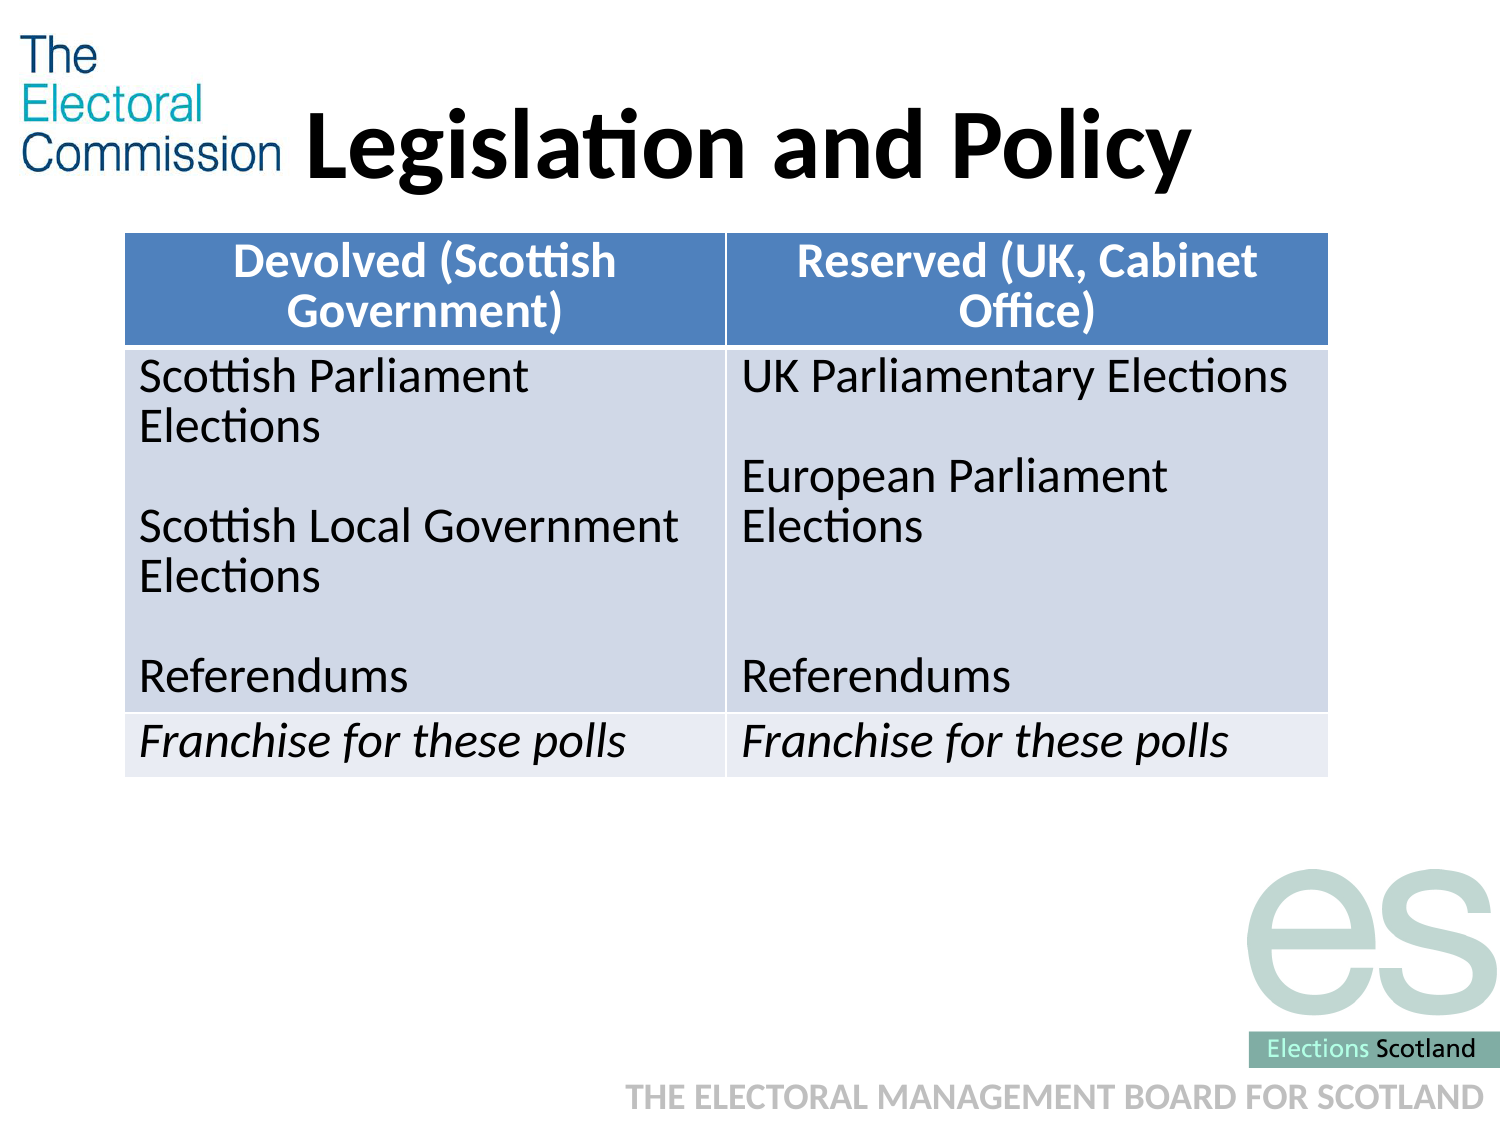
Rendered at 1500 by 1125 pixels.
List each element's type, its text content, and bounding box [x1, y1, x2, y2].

table_cell Franchise for these polls [727, 714, 1328, 777]
table_header Devolved (Scottish Government) [125, 233, 725, 345]
title Legislation and Policy [75, 45, 1425, 233]
table_cell UK Parliamentary Elections European Parliament Elections Referendums [727, 350, 1328, 712]
table_cell Franchise for these polls [125, 714, 725, 777]
table_header Reserved (UK, Cabinet Office) [727, 233, 1328, 345]
table_cell Scottish Parliament Elections Scottish Local Government Elections Referendums [125, 350, 725, 712]
picture [1247, 869, 1500, 1068]
